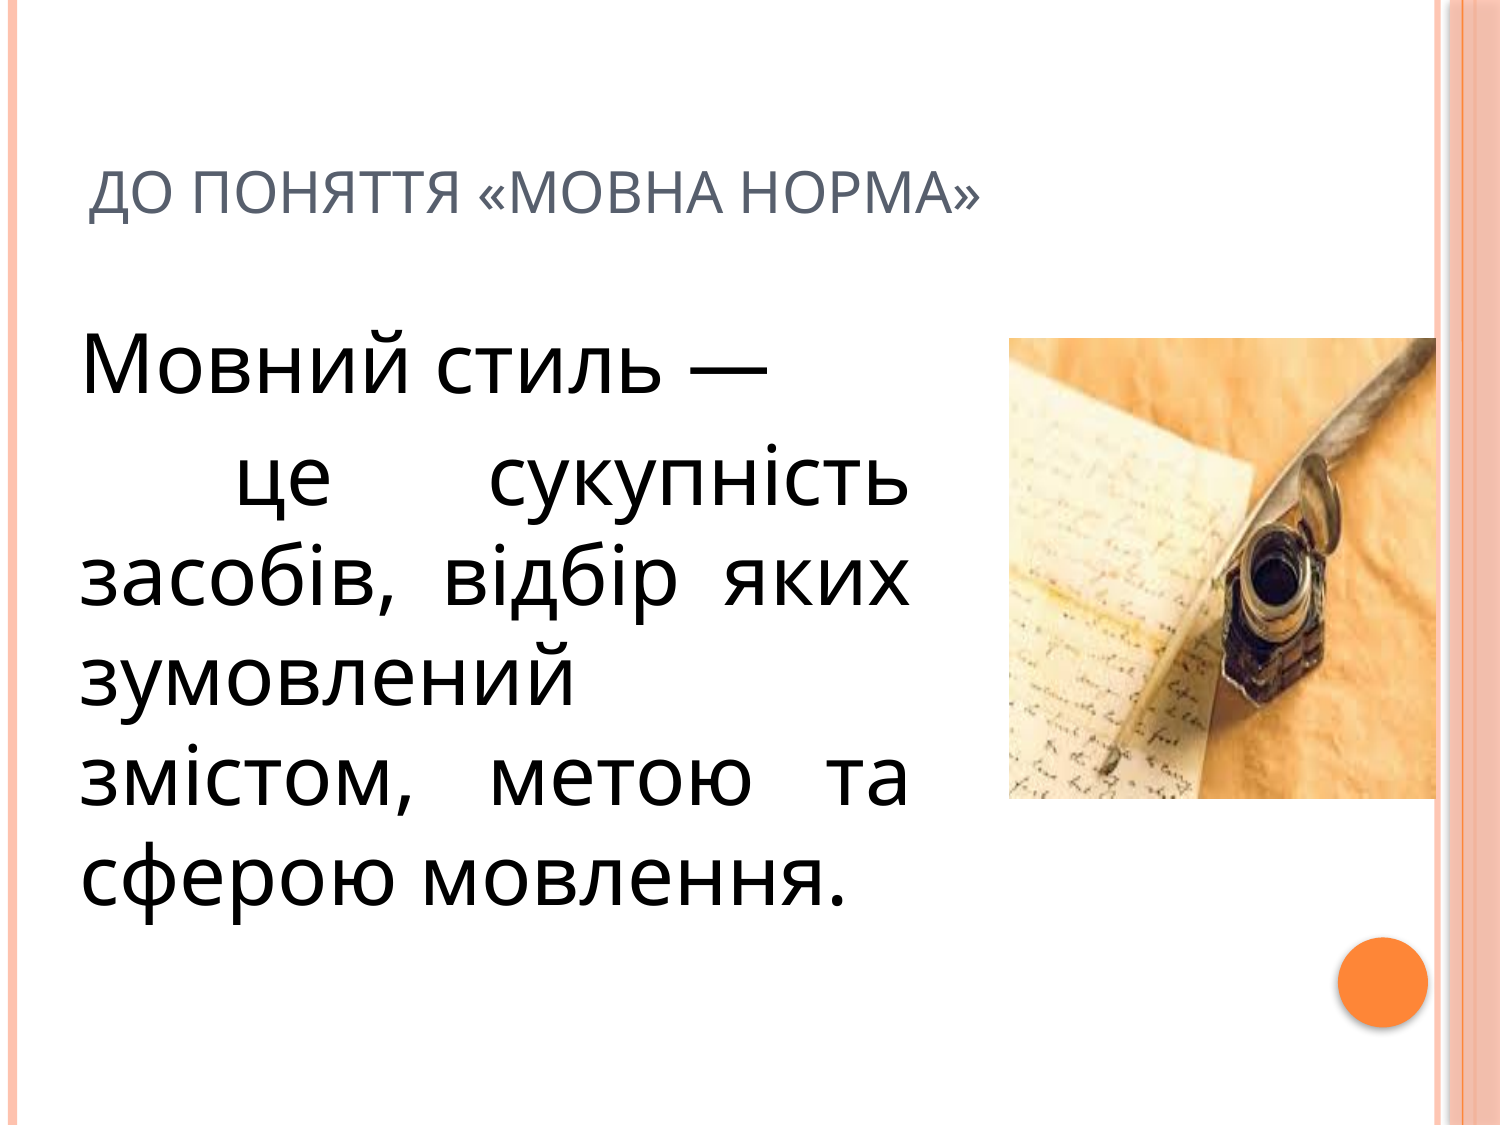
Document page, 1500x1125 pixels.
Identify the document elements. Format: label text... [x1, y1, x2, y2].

title До поняття «мовна норма» [75, 44, 1313, 233]
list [1009, 337, 1436, 800]
list Мовний стиль — це сукупність засобів, відбір яких зумовлений змістом, метою та сферою мовлення. [64, 302, 928, 1017]
